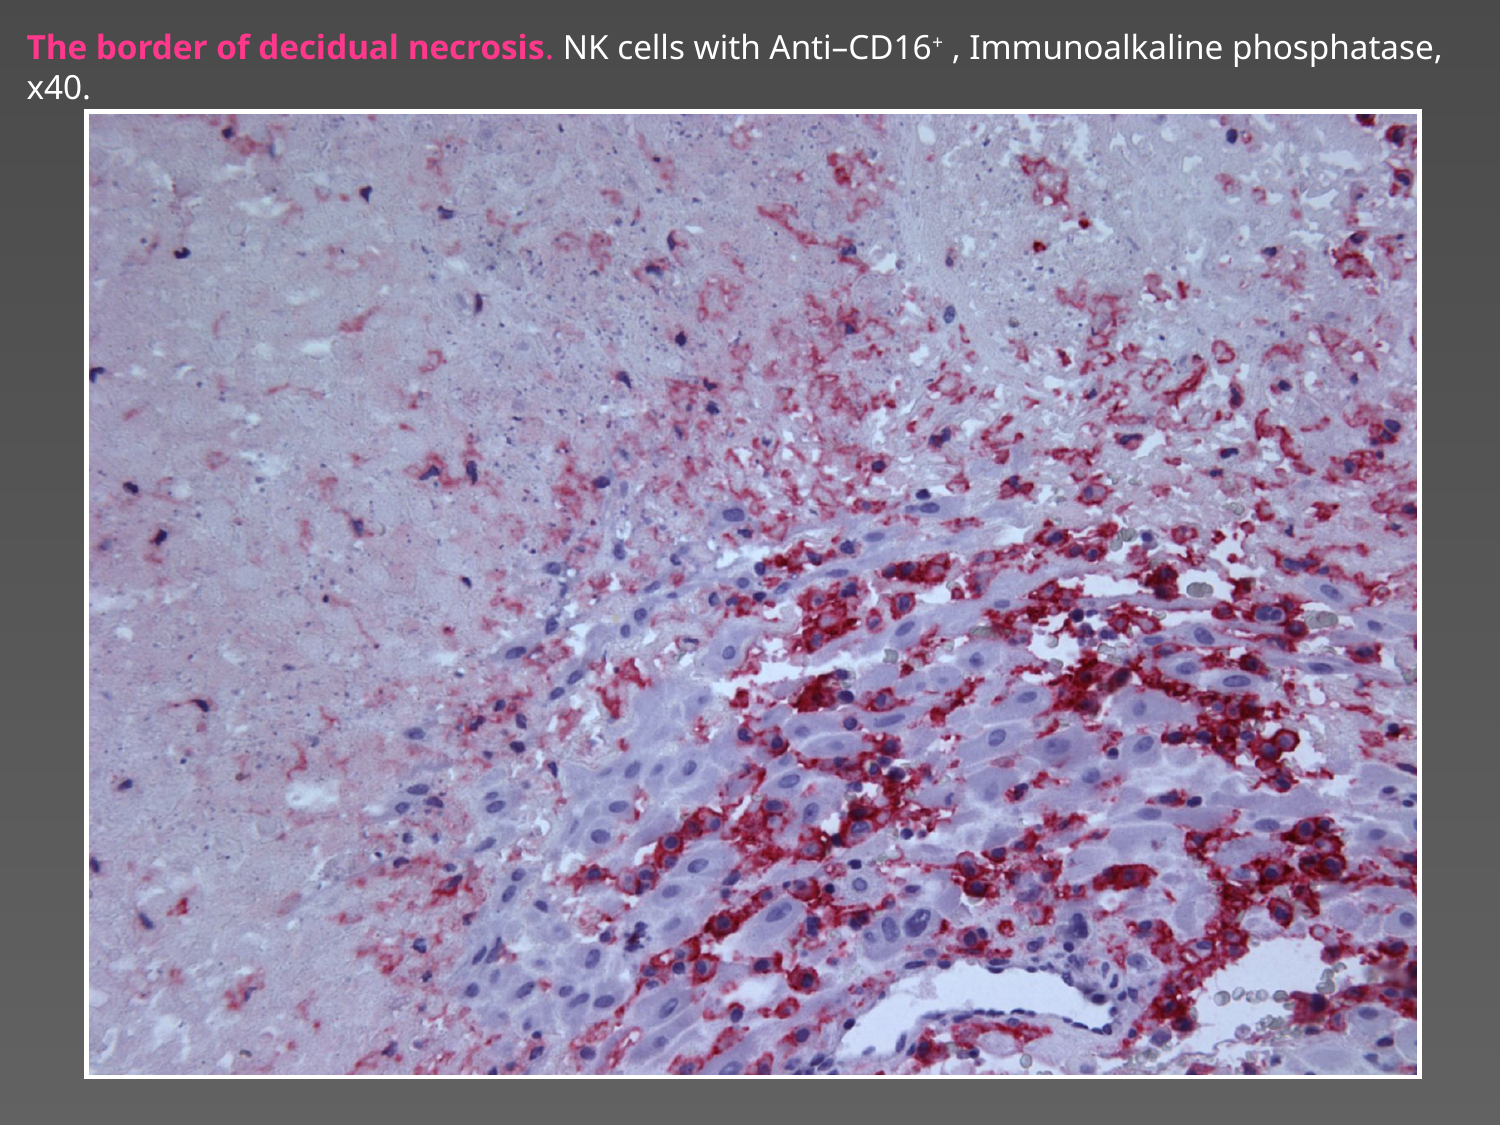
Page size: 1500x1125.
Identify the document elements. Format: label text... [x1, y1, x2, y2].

text_box The border of decidual necrosis. NK cells with Anti–CD16+ , Immunoalkaline phosphatase, x40. [11, 19, 1495, 114]
picture [88, 113, 1418, 1075]
